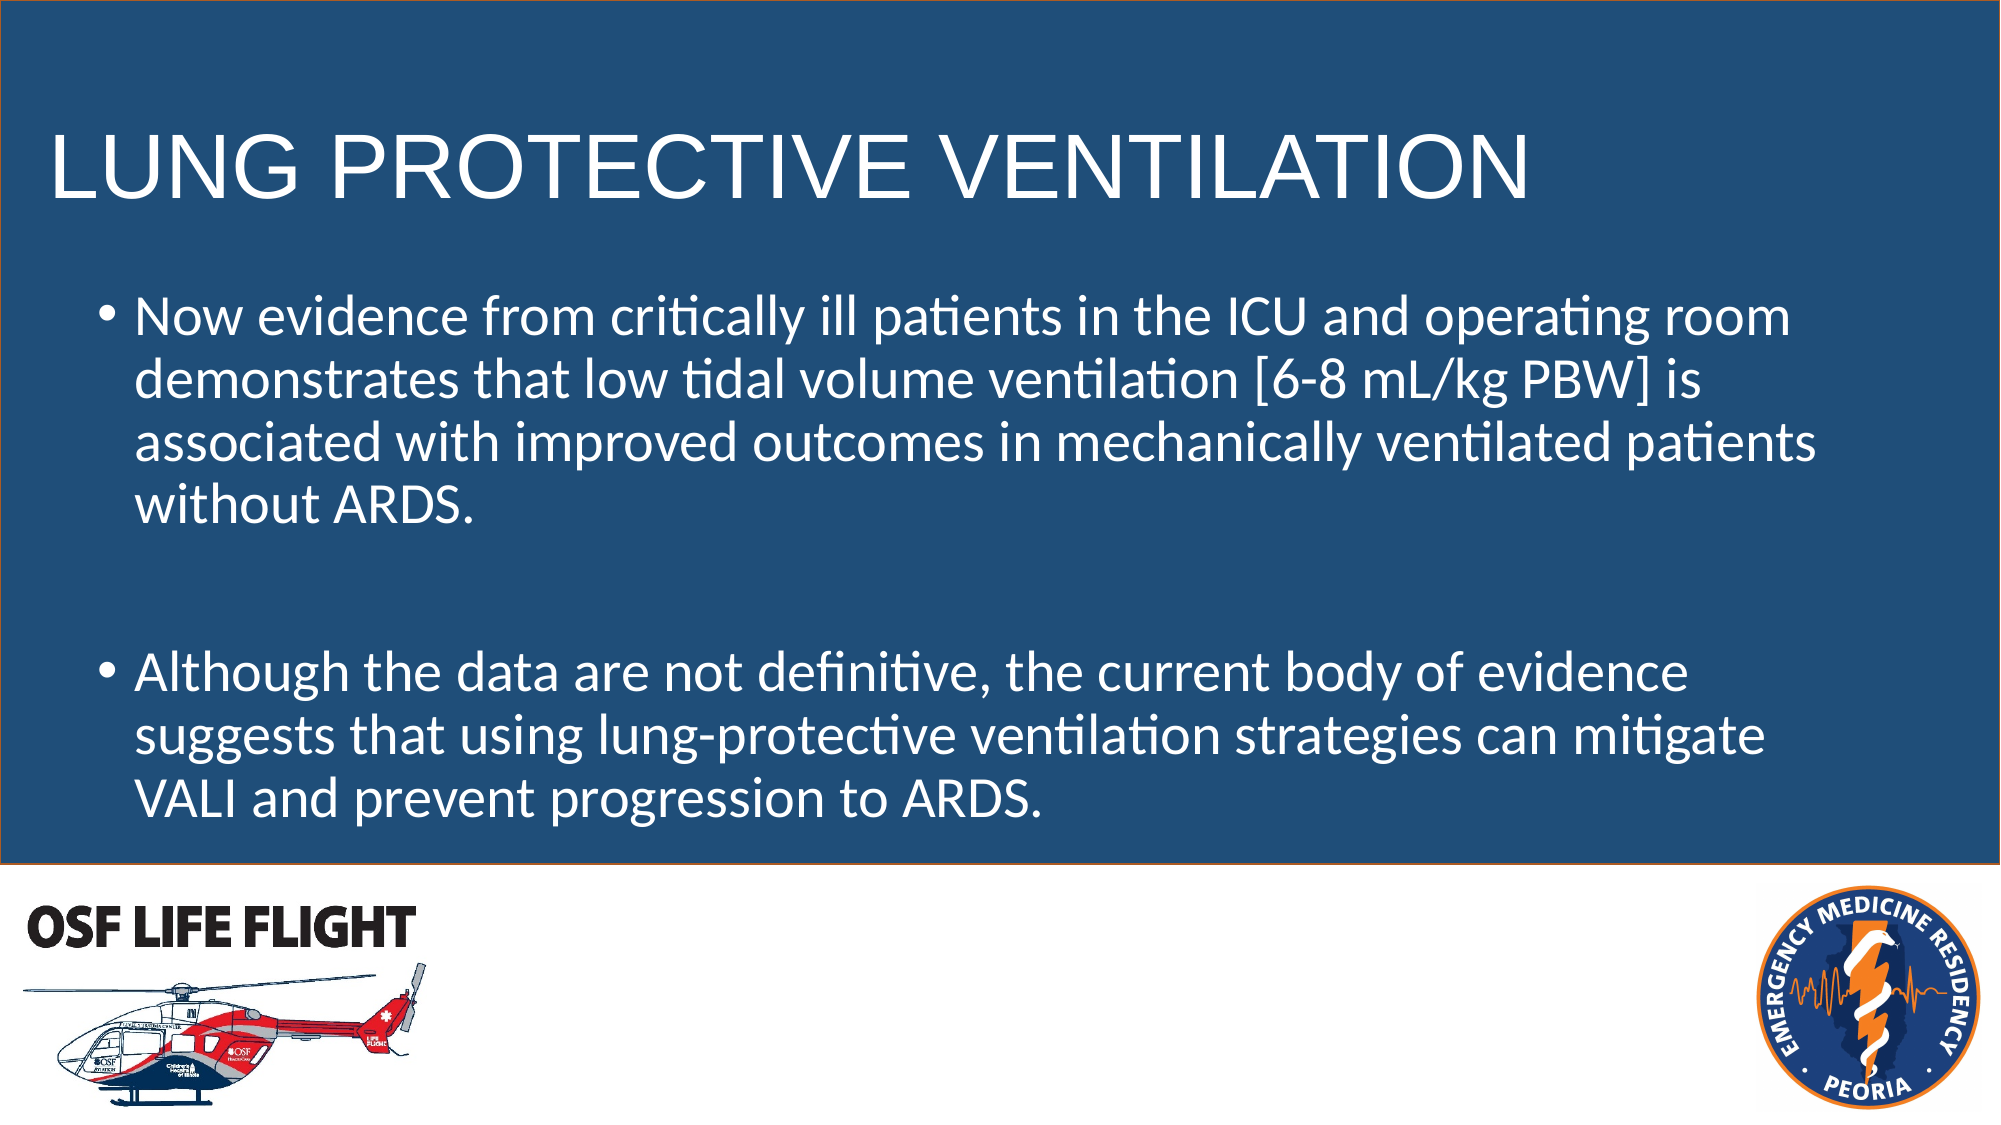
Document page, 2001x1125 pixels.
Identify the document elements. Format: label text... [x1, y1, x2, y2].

picture [1756, 883, 1982, 1112]
list Now evidence from critically ill patients in the ICU and operating room demonstrates that low tidal volume ventilation [6-8 mL/kg PBW] is associated with improved outcomes in mechanically ventilated patients without ARDS. Although the data are not definitive, the current body of evidence suggests that using lung-protective ventilation strategies can mitigate VALI and prevent progression to ARDS. [82, 277, 1863, 794]
text_box [0, 0, 2000, 865]
picture [23, 890, 427, 1112]
title LUNG PROTECTIVE VENTILATION [33, 59, 1863, 278]
